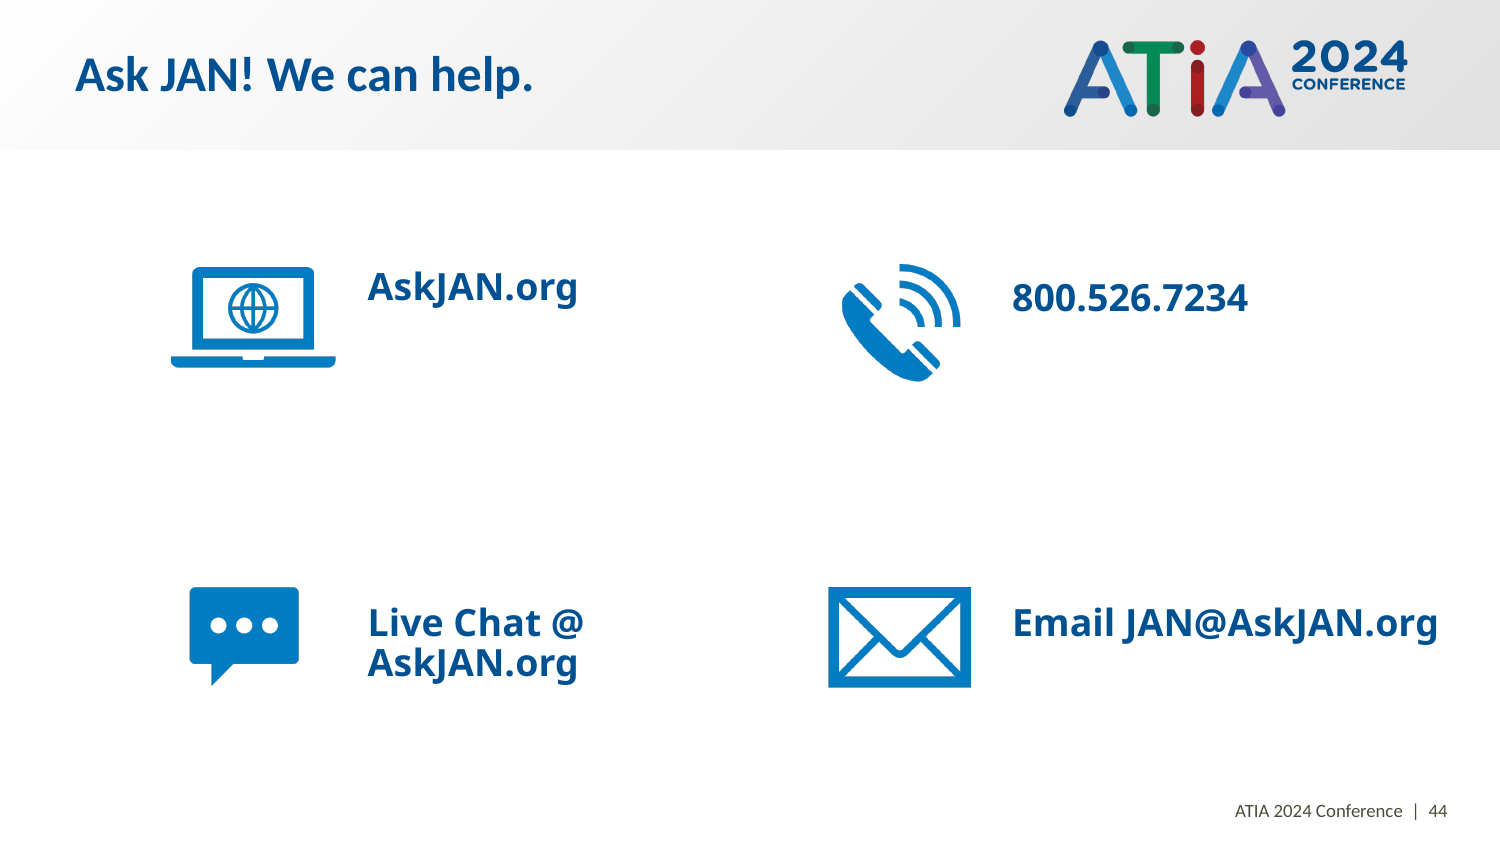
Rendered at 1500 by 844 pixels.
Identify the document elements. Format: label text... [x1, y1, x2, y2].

text_box Live Chat @ AskJAN.org [338, 596, 752, 768]
picture [167, 231, 339, 403]
text_box Email JAN@AskJAN.org [986, 596, 1479, 723]
picture [1063, 5, 1408, 145]
picture [167, 560, 321, 714]
picture [814, 237, 986, 409]
text_box 800.526.7234 [986, 272, 1396, 409]
text_box AskJAN.org [339, 260, 752, 366]
picture [814, 551, 986, 723]
title Ask JAN! We can help. [75, 22, 1050, 128]
